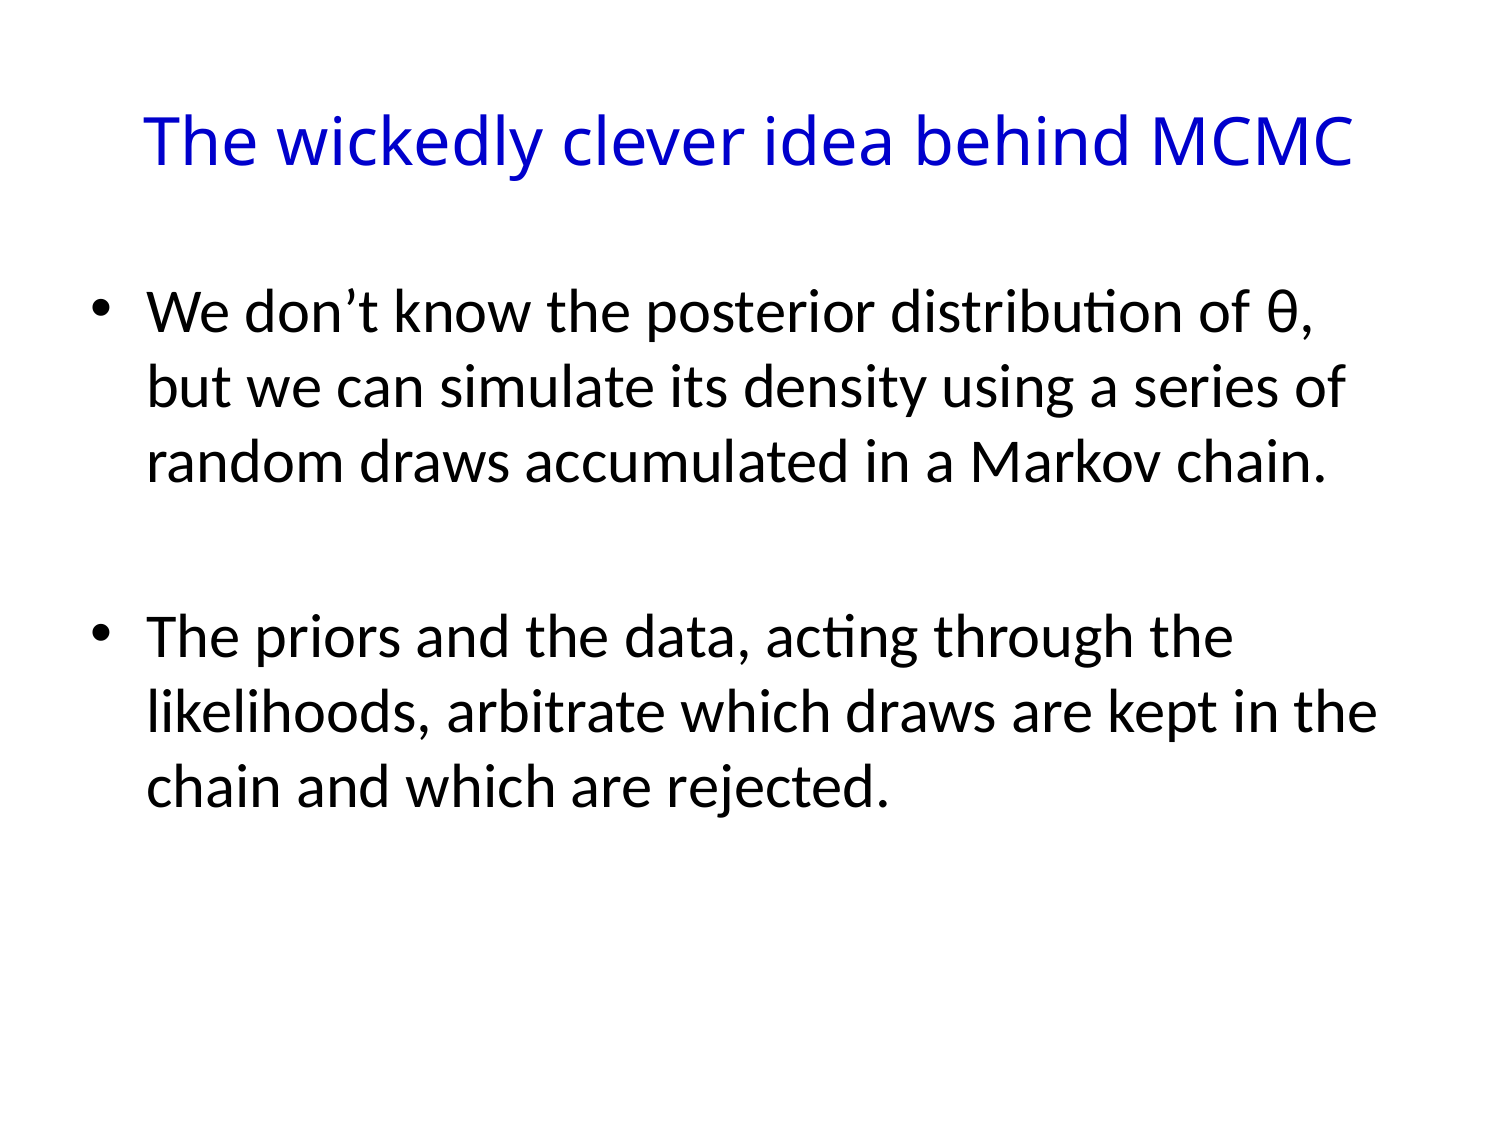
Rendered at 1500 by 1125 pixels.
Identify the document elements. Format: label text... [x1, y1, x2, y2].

list We don’t know the posterior distribution of θ, but we can simulate its density using a series of random draws accumulated in a Markov chain. The priors and the data, acting through the likelihoods, arbitrate which draws are kept in the chain and which are rejected. [75, 262, 1425, 1005]
title The wickedly clever idea behind MCMC [75, 45, 1425, 233]
